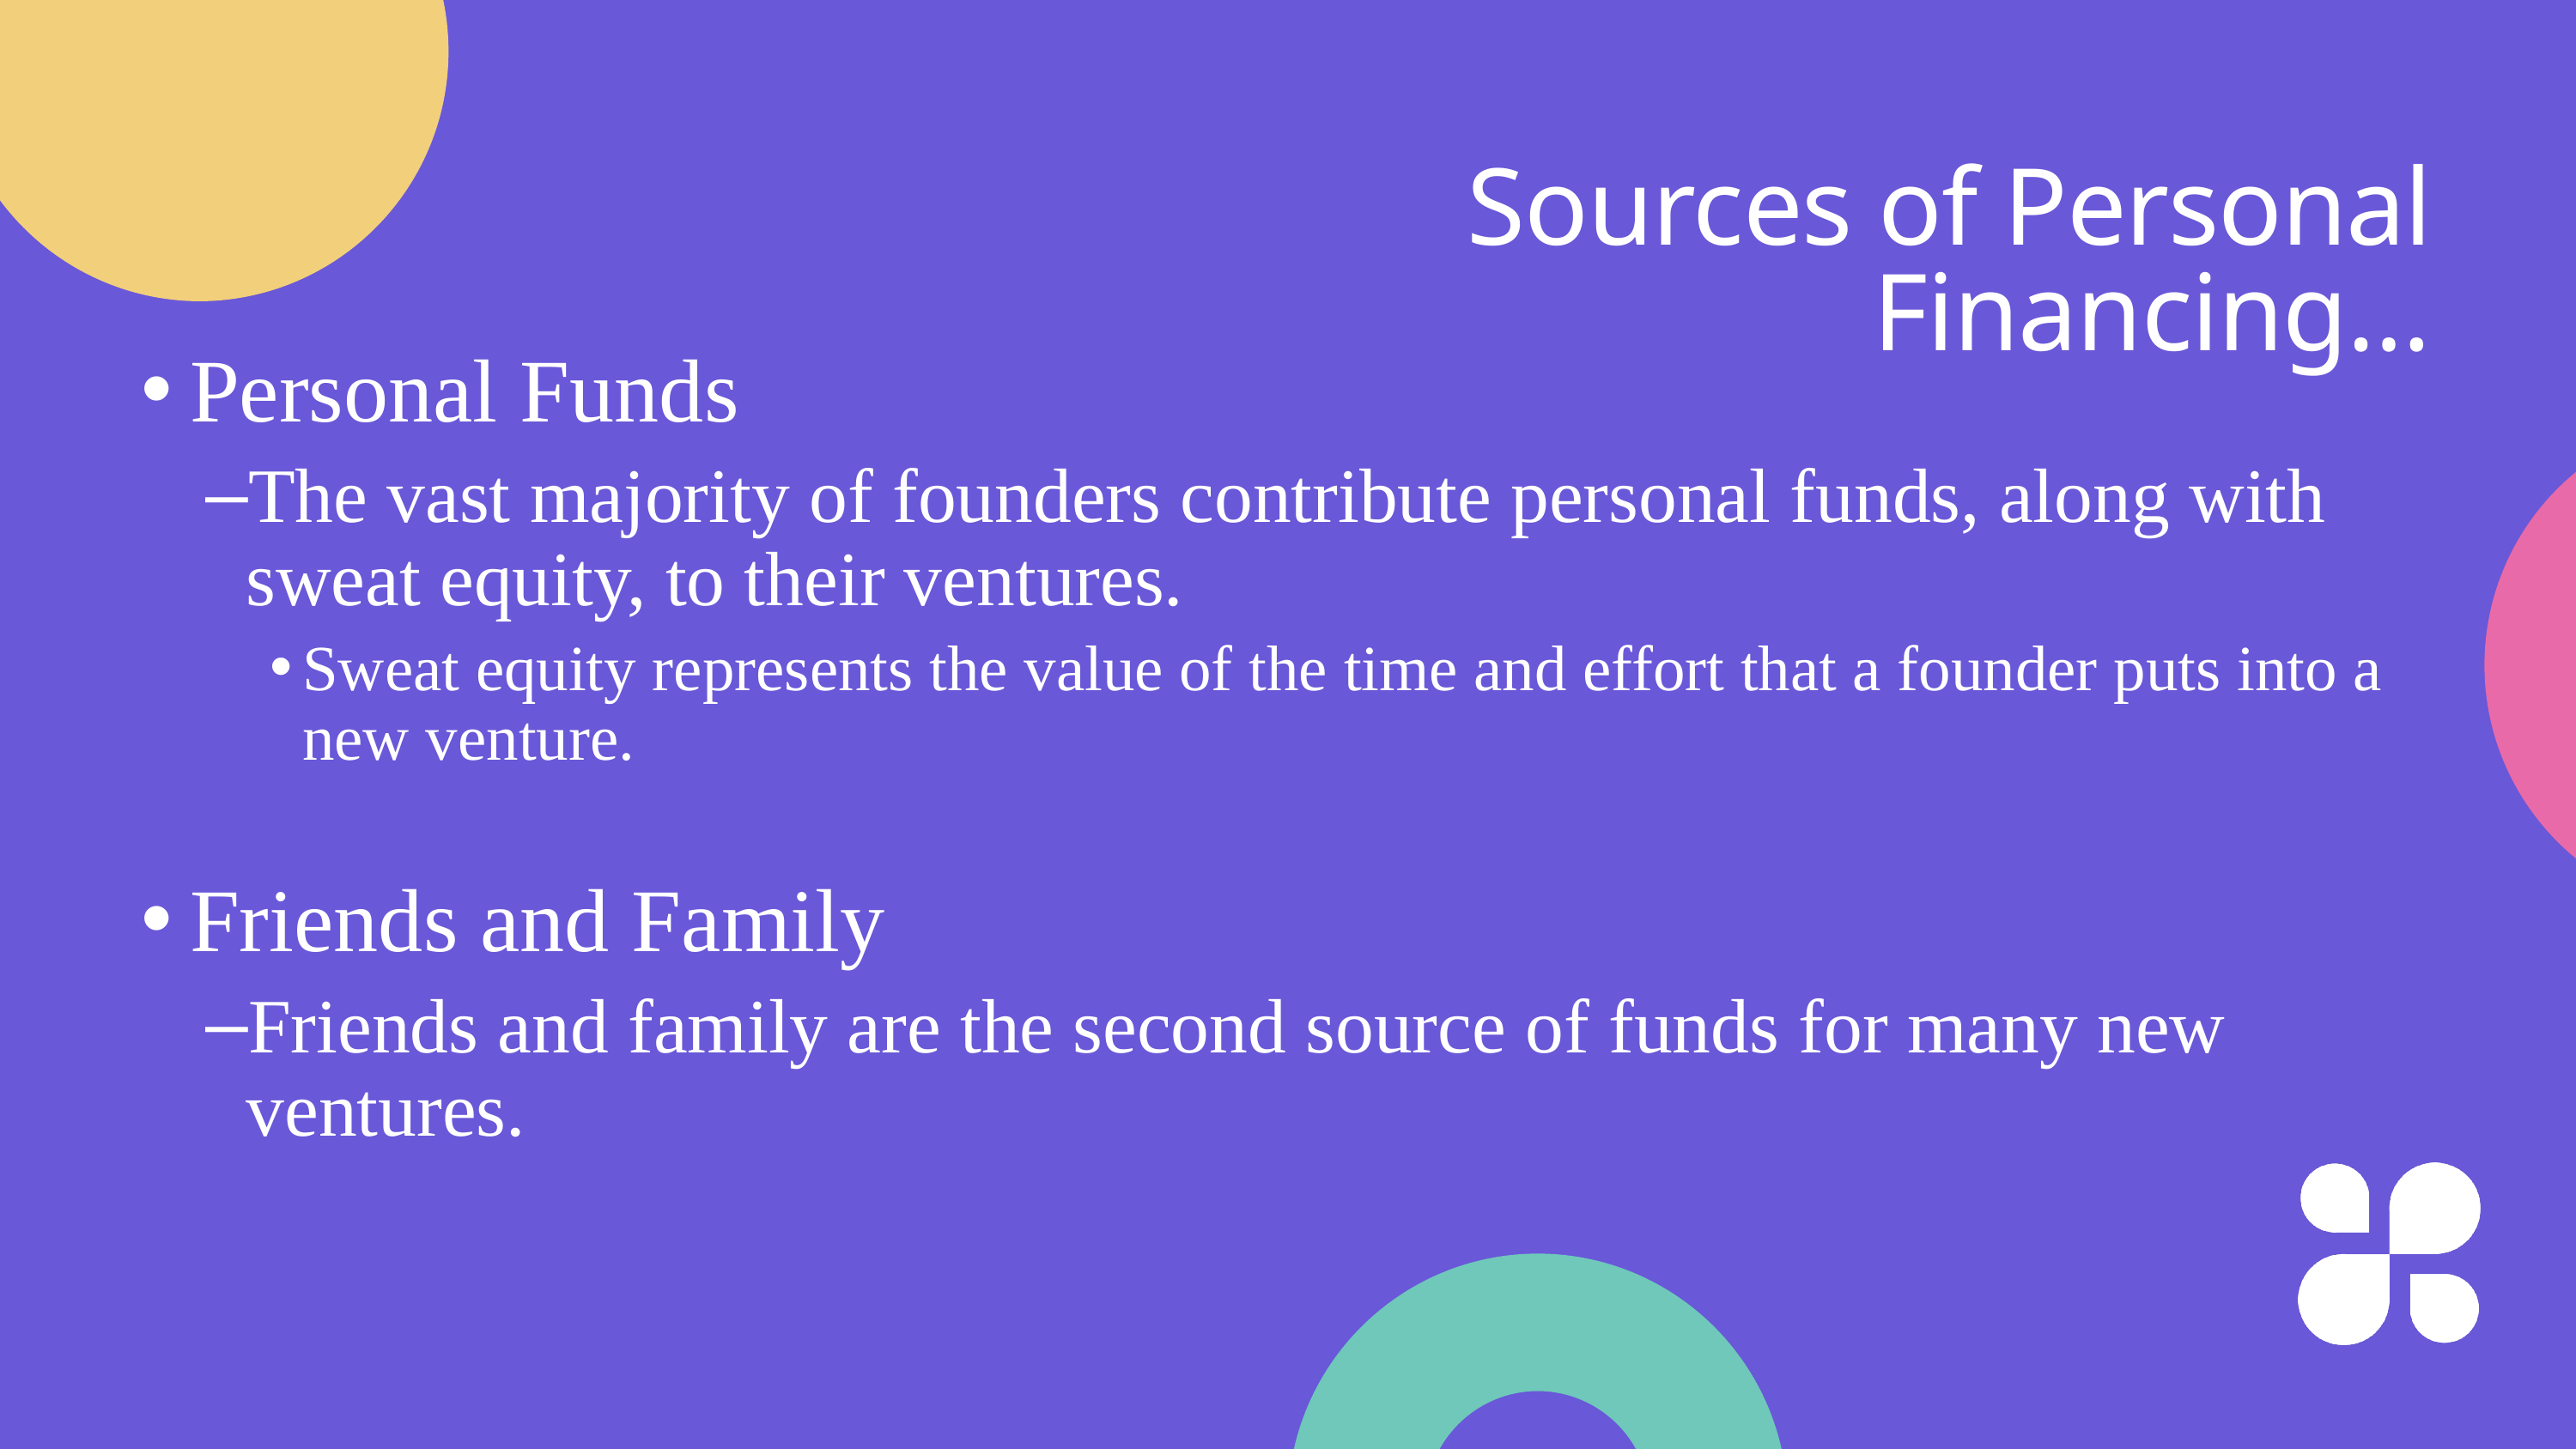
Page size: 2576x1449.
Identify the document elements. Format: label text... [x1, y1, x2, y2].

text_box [1287, 1253, 1789, 1449]
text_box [2482, 415, 2576, 916]
text_box Sources of Personal Financing… [1003, 159, 2432, 337]
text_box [0, 0, 450, 302]
picture [2298, 1162, 2481, 1345]
text_box Personal Funds The vast majority of founders contribute personal funds, along with sweat equity, to their ventures. Sweat equity represents the value of the time and effort that a founder puts into a new venture. Friends and Family Friends and family are the second source of funds for many new ventures. [129, 337, 2490, 1294]
